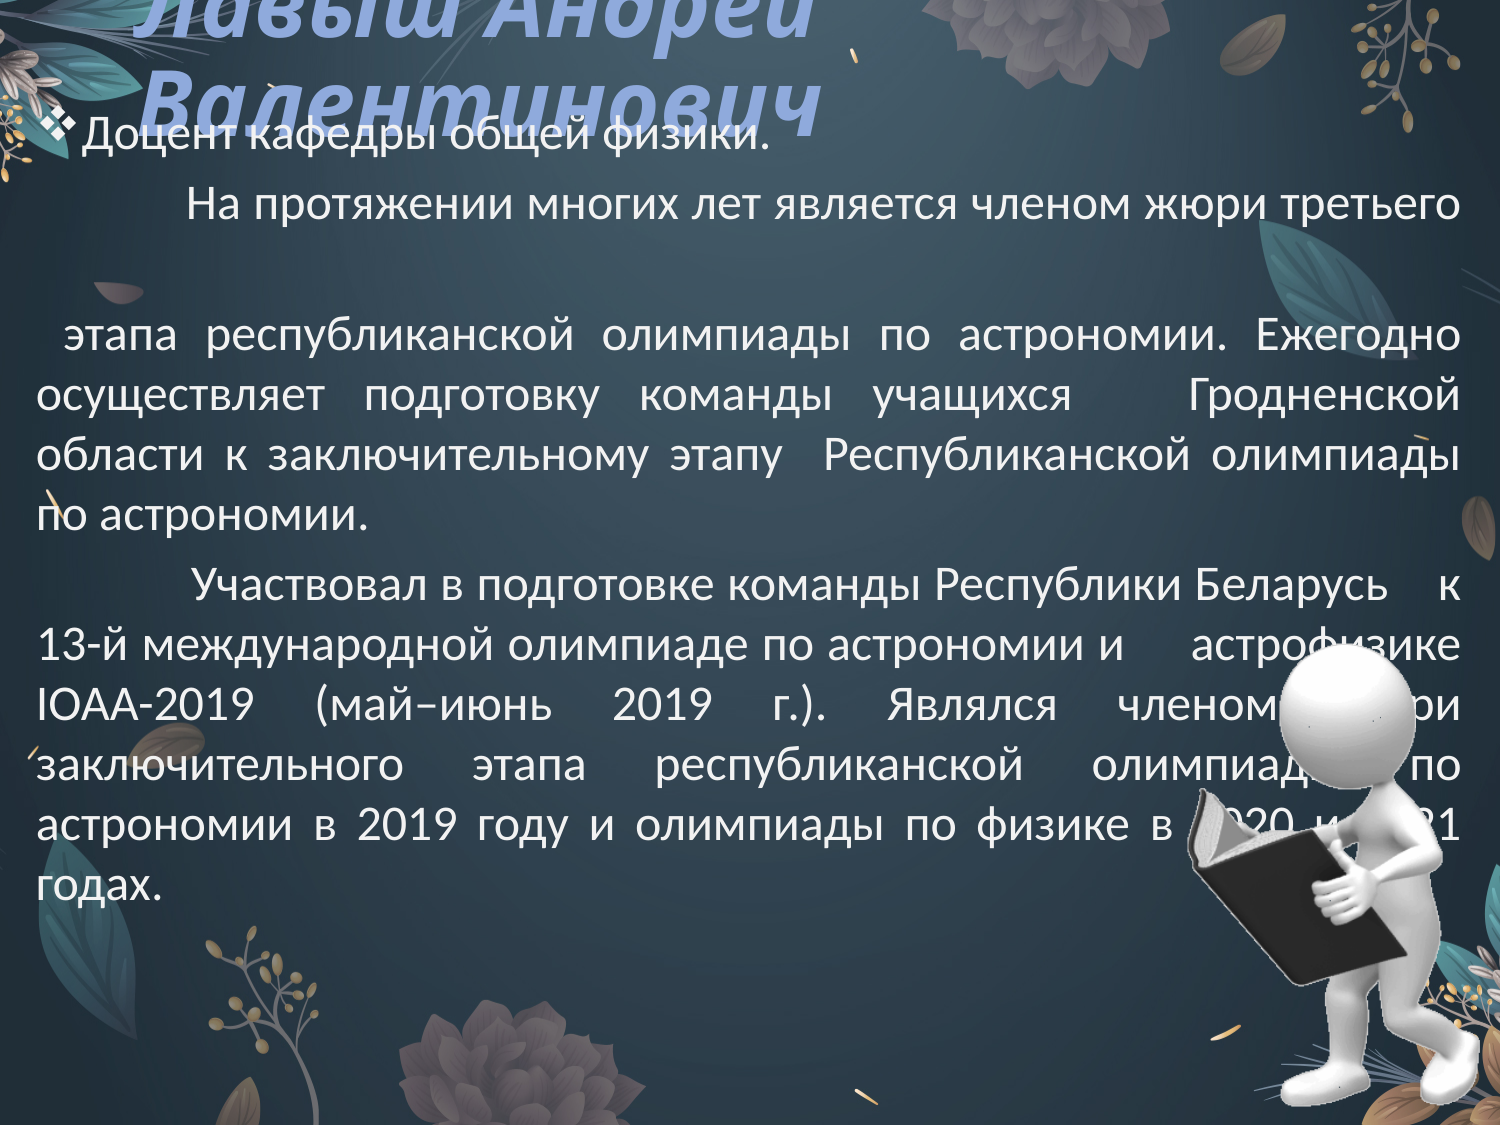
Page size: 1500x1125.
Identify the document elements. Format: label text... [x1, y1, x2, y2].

picture [0, 0, 1500, 1125]
text_box Доцент кафедры общей физики. На протяжении многих лет является членом жюри третьего этапа республиканской олимпиады по астрономии. Ежегодно осуществляет подготовку команды учащихся Гродненской области к заключительному этапу Республиканской олимпиады по астрономии. Участвовал в подготовке команды Республики Беларусь к 13-й международной олимпиаде по астрономии и астрофизике IOAA-2019 (май–июнь 2019 г.). Являлся членом жюри заключительного этапа республиканской олимпиады по астрономии в 2019 году и олимпиады по физике в 2020 и 2021 годах. [21, 92, 1477, 988]
title Лавыш Андрей Валентинович [121, 0, 1453, 92]
